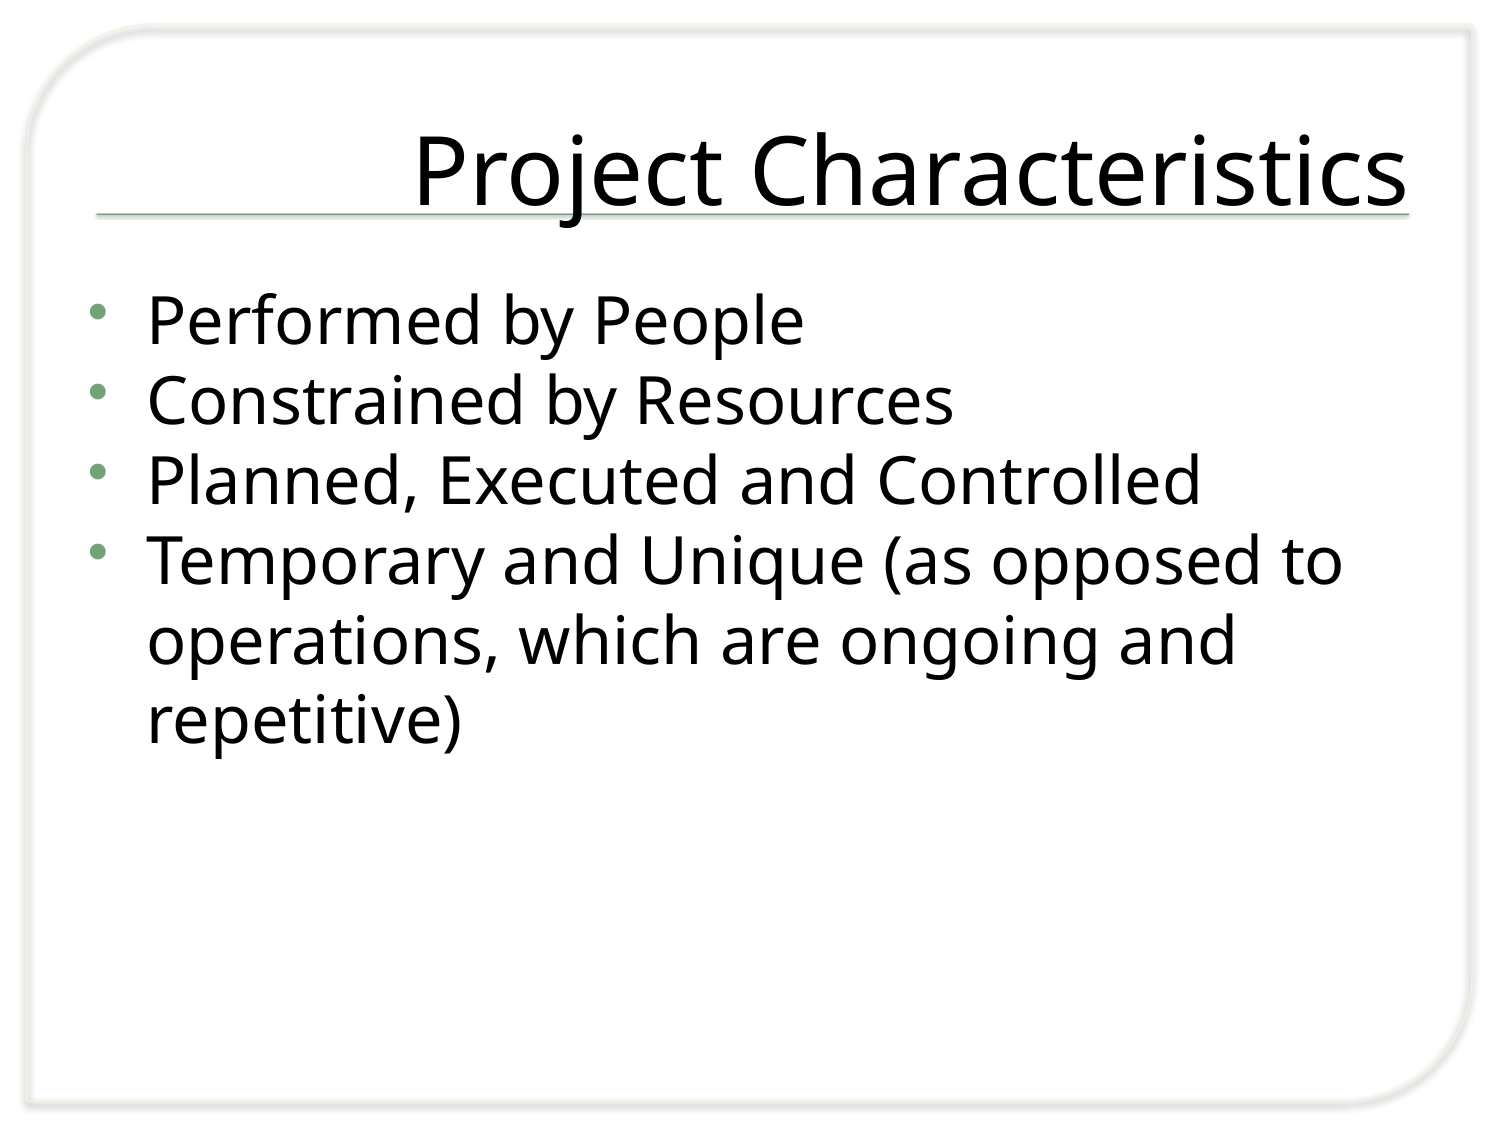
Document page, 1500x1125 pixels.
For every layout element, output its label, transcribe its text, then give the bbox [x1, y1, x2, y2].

title Project Characteristics [75, 45, 1425, 233]
list Performed by People Constrained by Resources Planned, Executed and Controlled Temporary and Unique (as opposed to operations, which are ongoing and repetitive) [75, 270, 1425, 1013]
